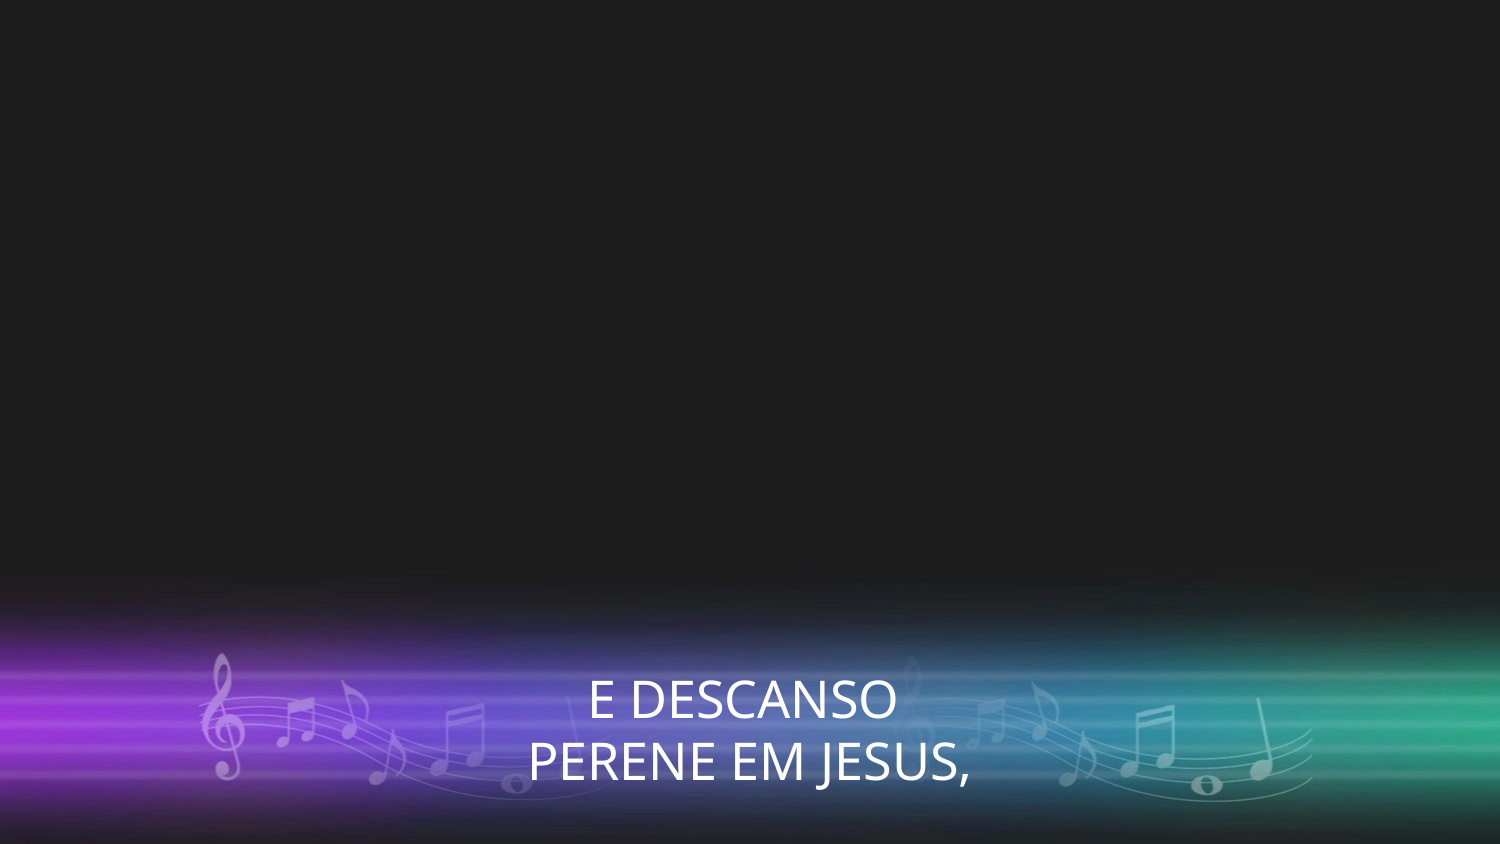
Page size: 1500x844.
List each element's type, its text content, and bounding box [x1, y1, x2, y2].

text_box E DESCANSO PERENE EM JESUS, [295, 658, 1205, 799]
picture [0, 0, 1500, 844]
